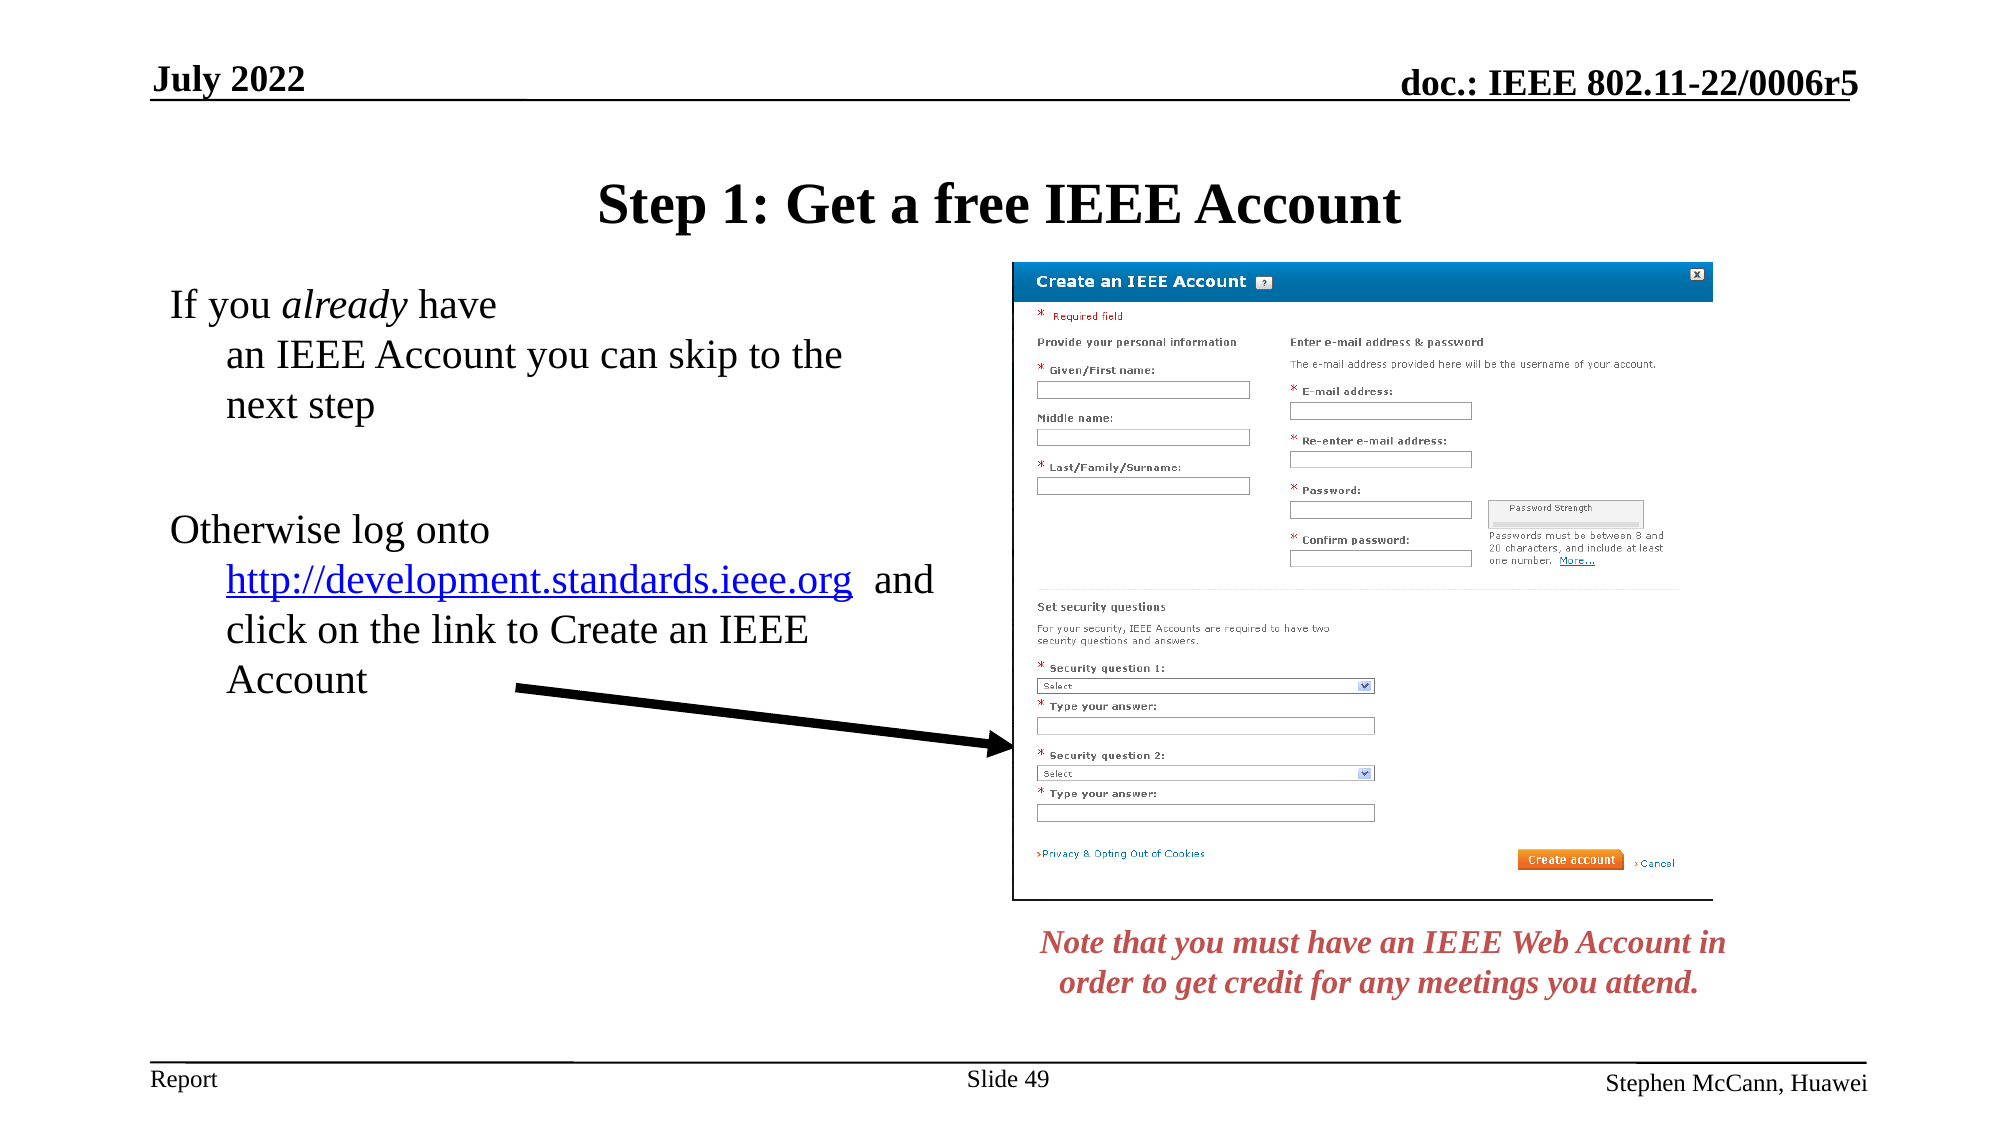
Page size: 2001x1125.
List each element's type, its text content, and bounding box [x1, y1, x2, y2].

text_box Note that you must have an IEEE Web Account in order to get credit for any meetings you attend. [999, 912, 1768, 1008]
picture [1175, 277, 1184, 286]
picture [1012, 262, 1713, 910]
list If you already have an IEEE Account you can skip to the next step Otherwise log onto http://development.standards.ieee.org and click on the link to Create an IEEE Account [153, 288, 951, 857]
picture [1691, 268, 1704, 280]
slide_number Slide 49 [950, 1061, 1067, 1123]
footer Stephen McCann, Huawei [1283, 1066, 1869, 1108]
text_box [515, 687, 1007, 752]
picture [1068, 279, 1075, 286]
title Step 1: Get a free IEEE Account [149, 112, 1850, 288]
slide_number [152, 54, 563, 100]
picture [1256, 277, 1272, 289]
